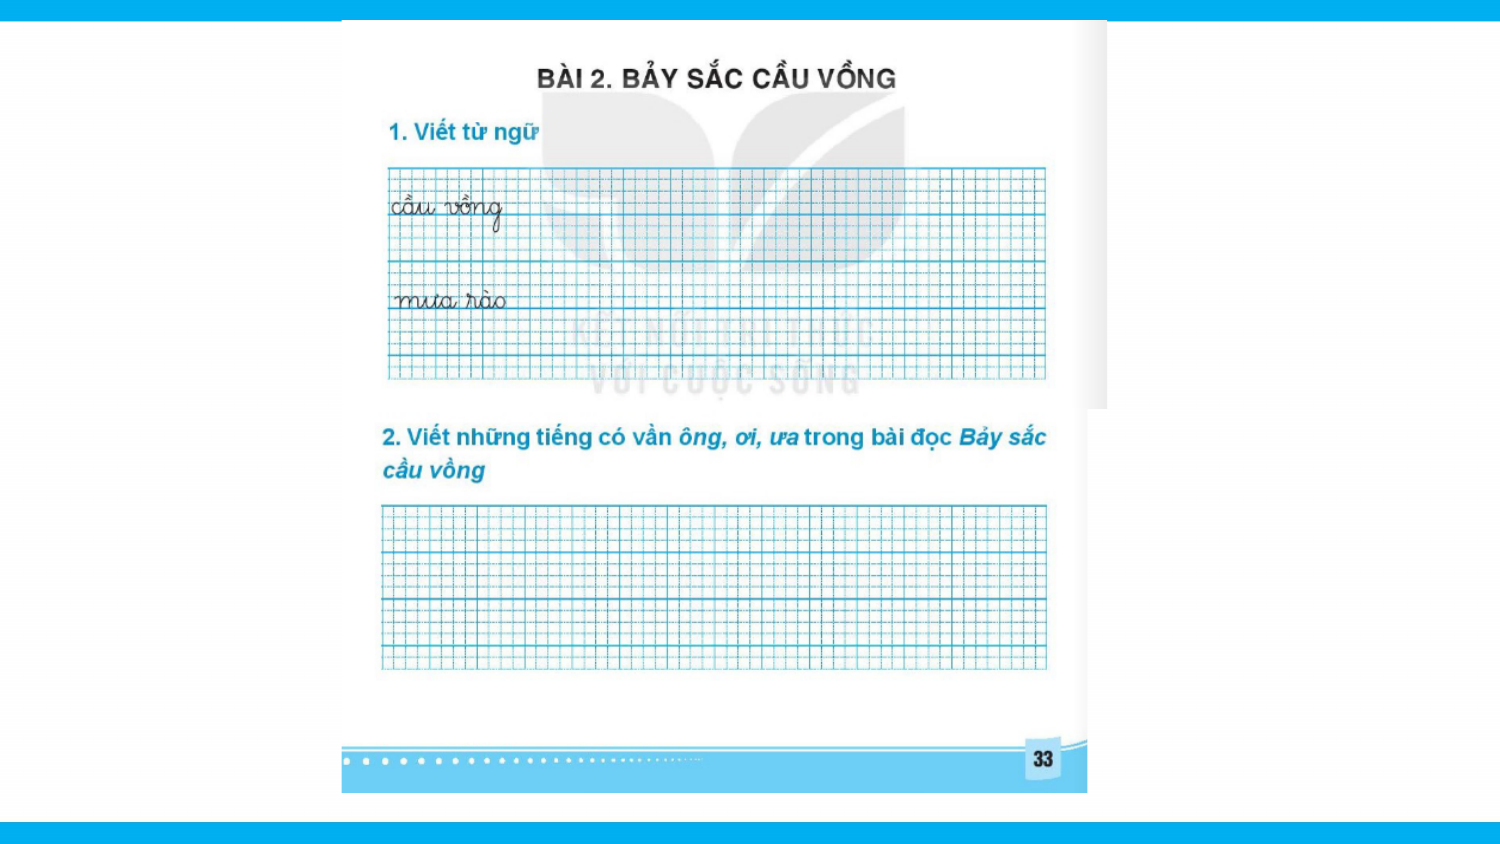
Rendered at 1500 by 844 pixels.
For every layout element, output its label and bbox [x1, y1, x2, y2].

text_box [341, 20, 1108, 793]
picture [0, 22, 1500, 822]
